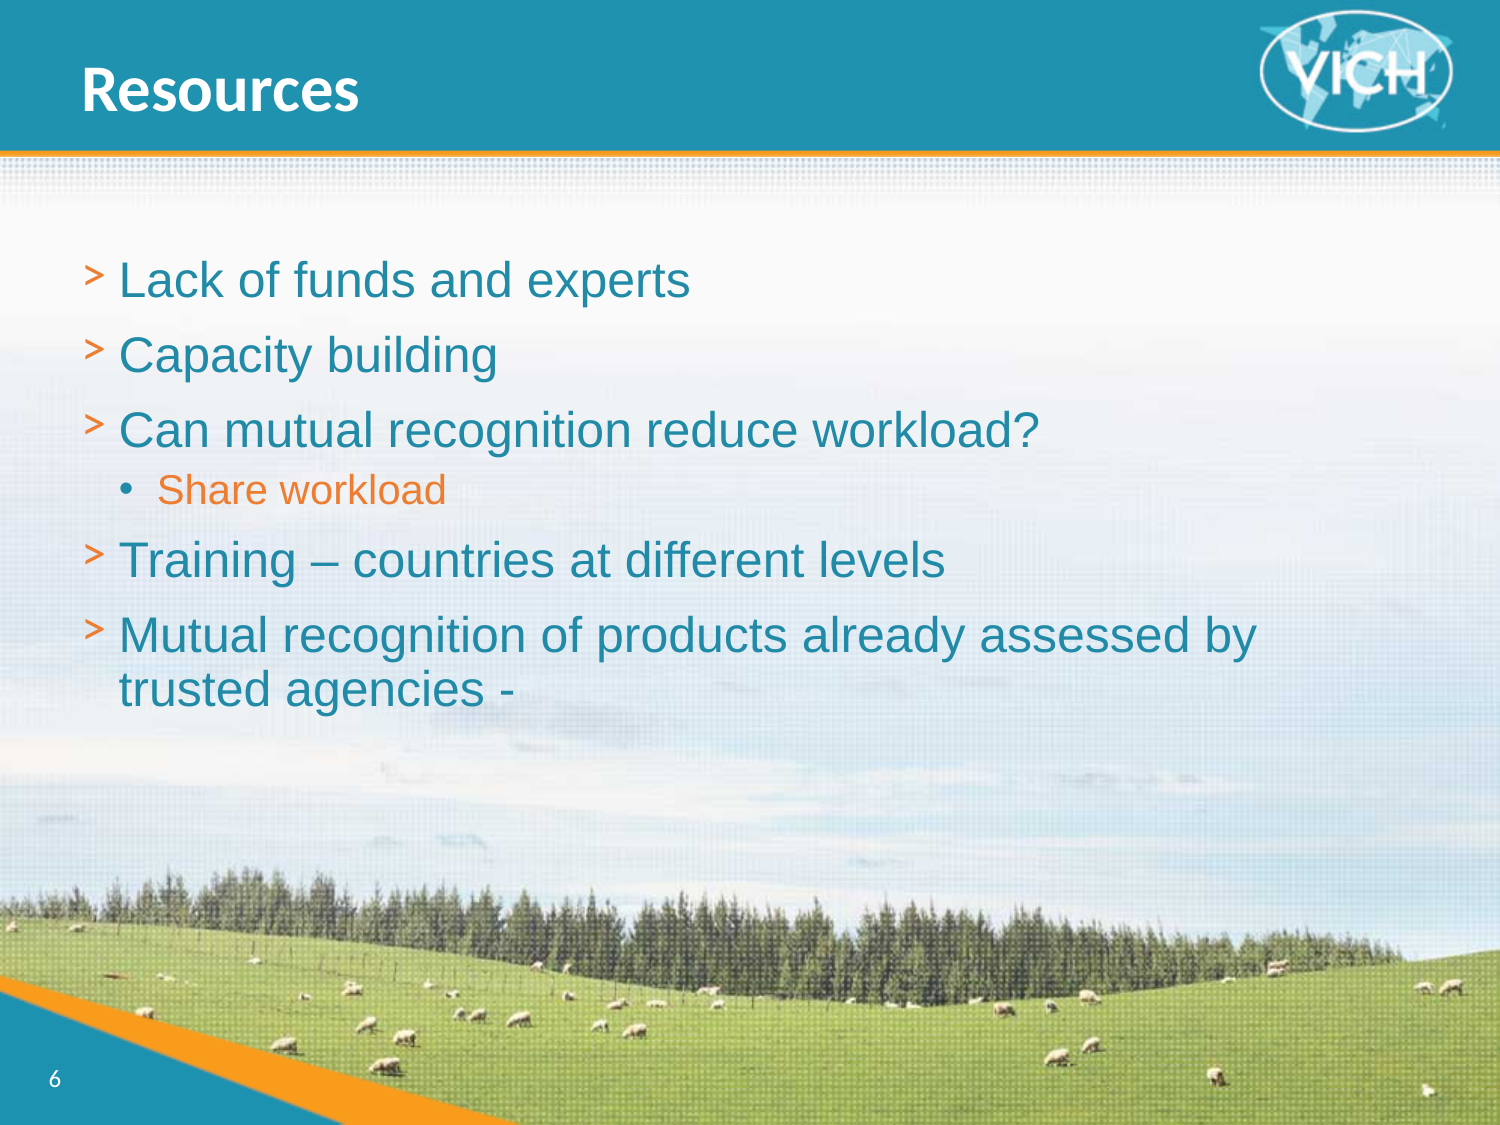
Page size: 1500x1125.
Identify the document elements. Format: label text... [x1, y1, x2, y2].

picture [0, 158, 1500, 1125]
picture [0, 0, 1500, 157]
list Lack of funds and experts Capacity building Can mutual recognition reduce workload? Share workload Training – countries at different levels Mutual recognition of products already assessed by trusted agencies - [66, 247, 1434, 973]
list Resources [66, 46, 1215, 132]
